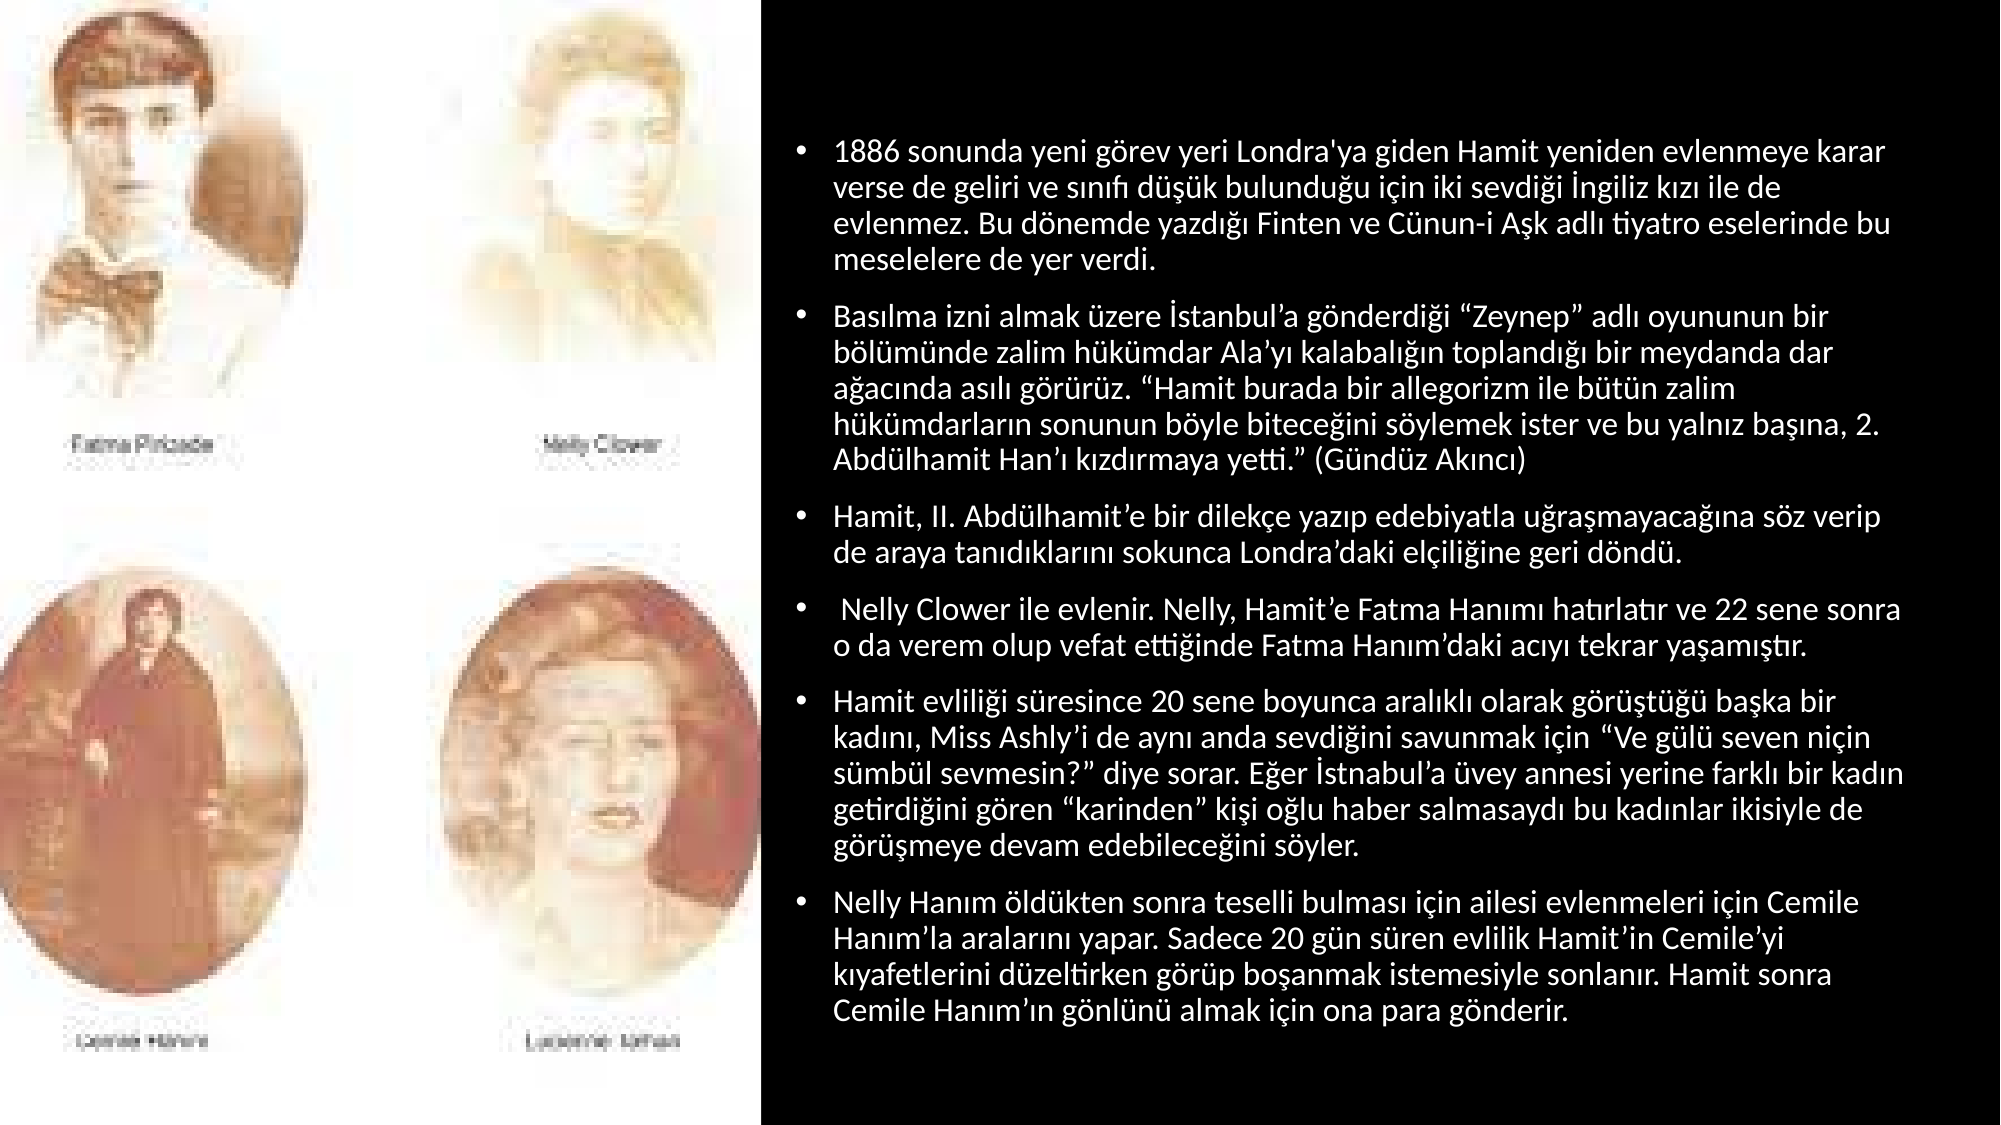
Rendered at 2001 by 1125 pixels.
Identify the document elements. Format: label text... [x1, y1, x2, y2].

picture [0, 0, 762, 1125]
list 1886 sonunda yeni görev yeri Londra'ya giden Hamit yeniden evlenmeye karar verse de geliri ve sınıfı düşük bulunduğu için iki sevdiği İngiliz kızı ile de evlenmez. Bu dönemde yazdığı Finten ve Cünun-i Aşk adlı tiyatro eselerinde bu meselelere de yer verdi. Basılma izni almak üzere İstanbul’a gönderdiği “Zeynep” adlı oyununun bir bölümünde zalim hükümdar Ala’yı kalabalığın toplandığı bir meydanda dar ağacında asılı görürüz. “Hamit burada bir allegorizm ile bütün zalim hükümdarların sonunun böyle biteceğini söylemek ister ve bu yalnız başına, 2. Abdülhamit Han’ı kızdırmaya yetti.” (Gündüz Akıncı) Hamit, II. Abdülhamit’e bir dilekçe yazıp edebiyatla uğraşmayacağına söz verip de araya tanıdıklarını sokunca Londra’daki elçiliğine geri döndü. Nelly Clower ile evlenir. Nelly, Hamit’e Fatma Hanımı hatırlatır ve 22 sene sonra o da verem olup vefat ettiğinde Fatma Hanım’daki acıyı tekrar yaşamıştır. Hamit evliliği süresince 20 sene boyunca aralıklı olarak görüştüğü başka bir kadını, Miss Ashly’i de aynı anda sevdiğini savunmak için “Ve gülü seven niçin sümbül sevmesin?” diye sorar. Eğer İstnabul’a üvey annesi yerine farklı bir kadın getirdiğini gören “karinden” kişi oğlu haber salmasaydı bu kadınlar ikisiyle de görüşmeye devam edebileceğini söyler. Nelly Hanım öldükten sonra teselli bulması için ailesi evlenmeleri için Cemile Hanım’la aralarını yapar. Sadece 20 gün süren evlilik Hamit’in Cemile’yi kıyafetlerini düzeltirken görüp boşanmak istemesiyle sonlanır. Hamit sonra Cemile Hanım’ın gönlünü almak için ona para gönderir. [780, 126, 1934, 872]
